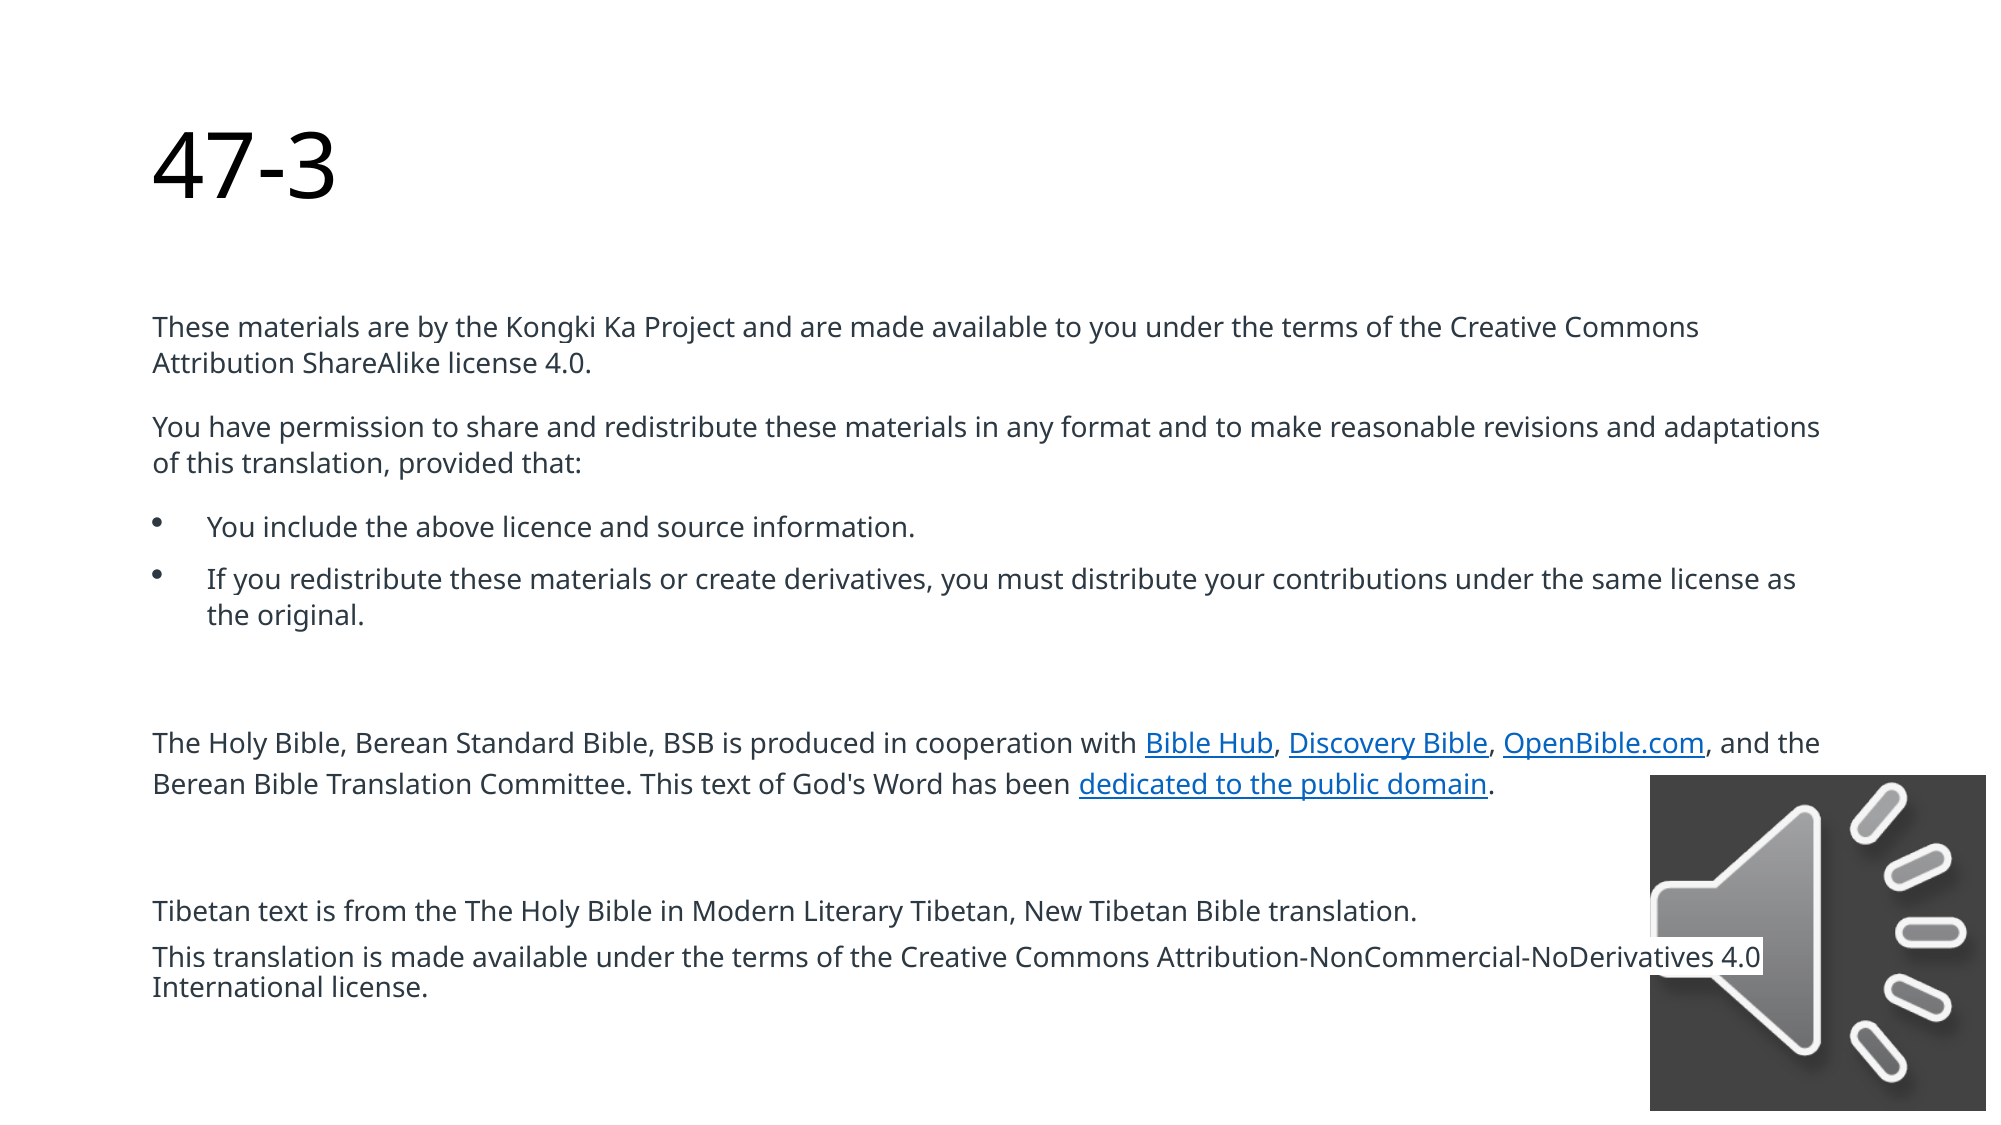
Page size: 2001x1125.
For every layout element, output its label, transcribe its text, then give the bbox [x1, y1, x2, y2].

title 47-3 [137, 59, 1863, 278]
list These materials are by the Kongki Ka Project and are made available to you under the terms of the Creative Commons Attribution ShareAlike license 4.0. You have permission to share and redistribute these materials in any format and to make reasonable revisions and adaptations of this translation, provided that: You include the above licence and source information. If you redistribute these materials or create derivatives, you must distribute your contributions under the same license as the original. The Holy Bible, Berean Standard Bible, BSB is produced in cooperation with Bible Hub, Discovery Bible, OpenBible.com, and the Berean Bible Translation Committee. This text of God's Word has been dedicated to the public domain. Tibetan text is from the The Holy Bible in Modern Literary Tibetan, New Tibetan Bible translation. This translation is made available under the terms of the Creative Commons Attribution-NonCommercial-NoDerivatives 4.0 International license. [137, 299, 1863, 1014]
picture [1648, 773, 1987, 1112]
